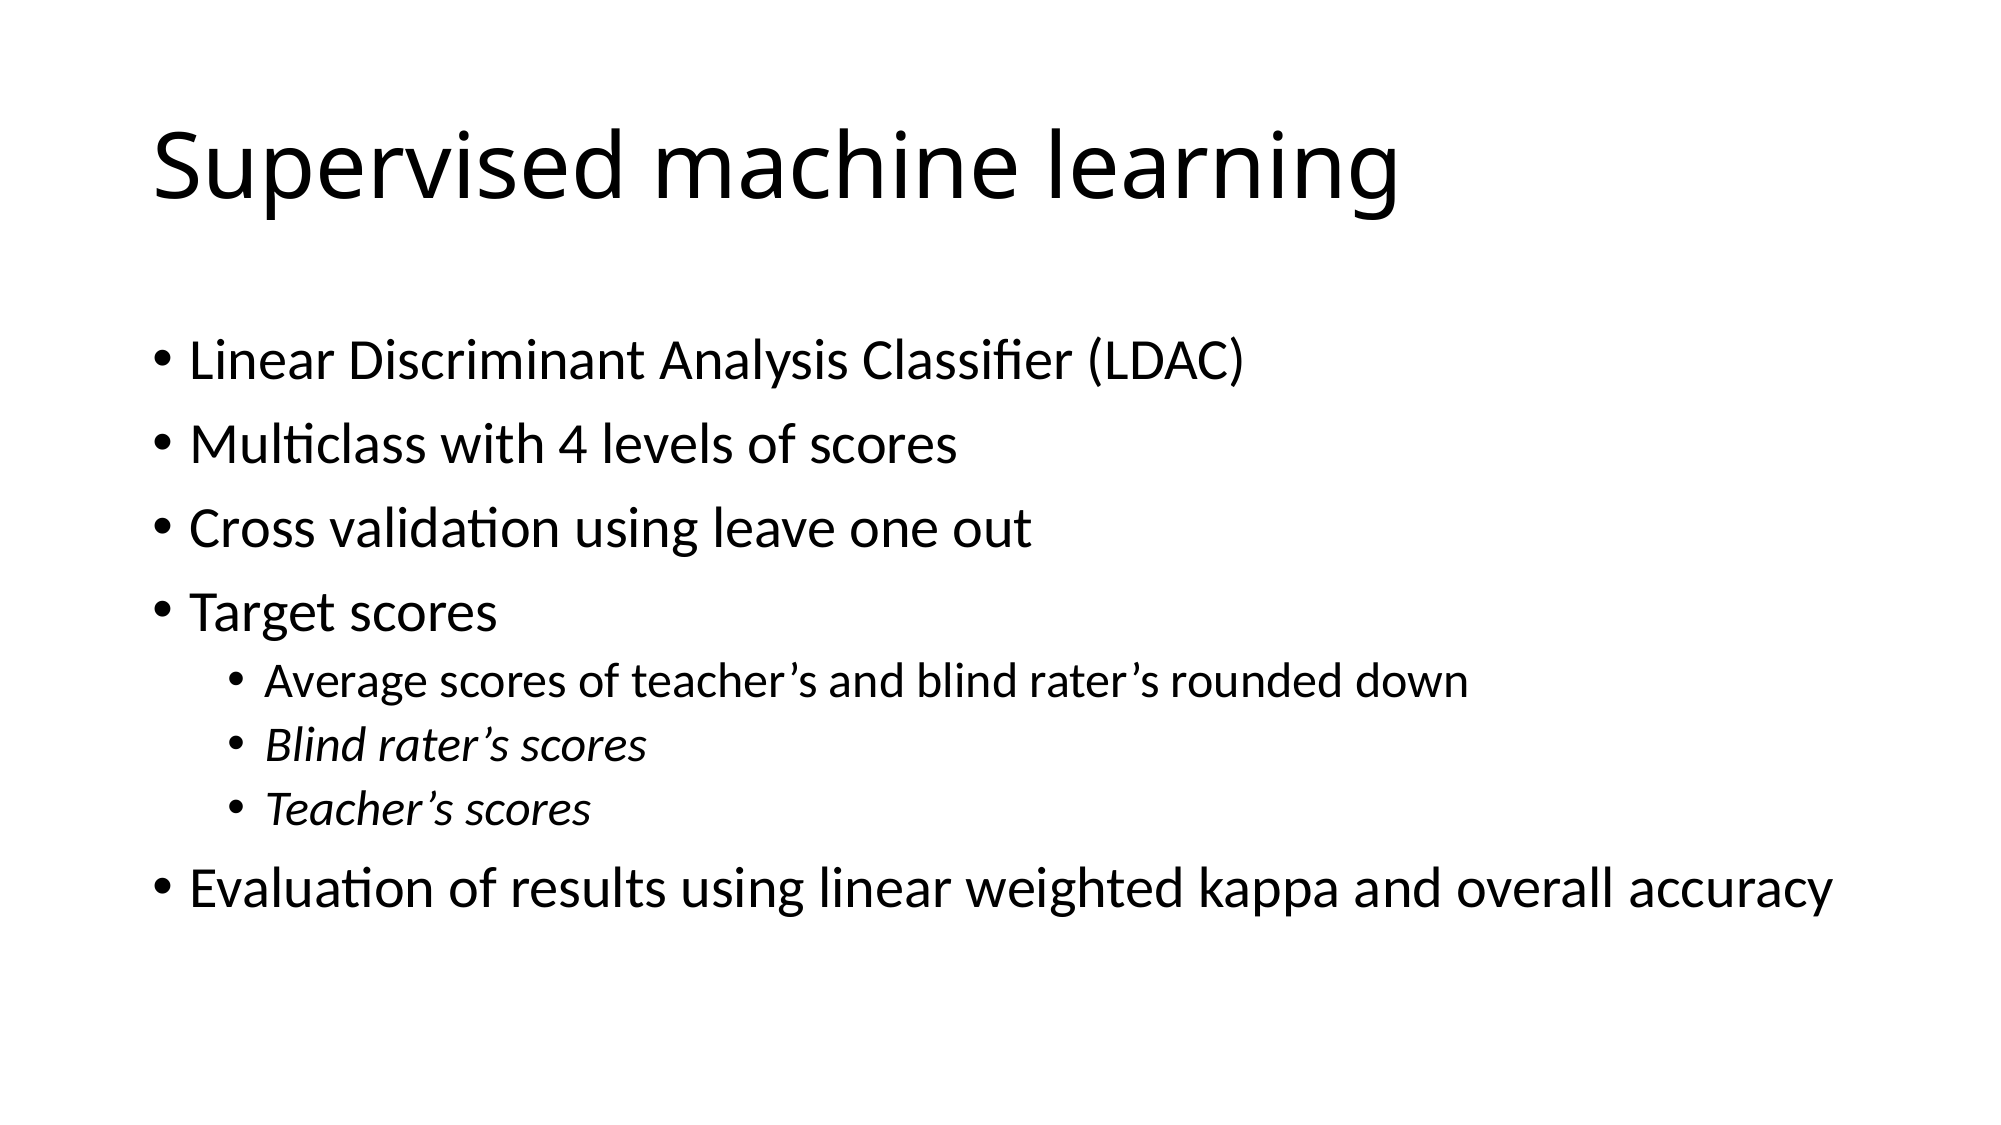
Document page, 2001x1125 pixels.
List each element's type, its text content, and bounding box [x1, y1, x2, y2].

list Linear Discriminant Analysis Classifier (LDAC) Multiclass with 4 levels of scores Cross validation using leave one out Target scores Average scores of teacher’s and blind rater’s rounded down Blind rater’s scores Teacher’s scores Evaluation of results using linear weighted kappa and overall accuracy [137, 299, 1863, 1014]
title Supervised machine learning [137, 59, 1863, 278]
